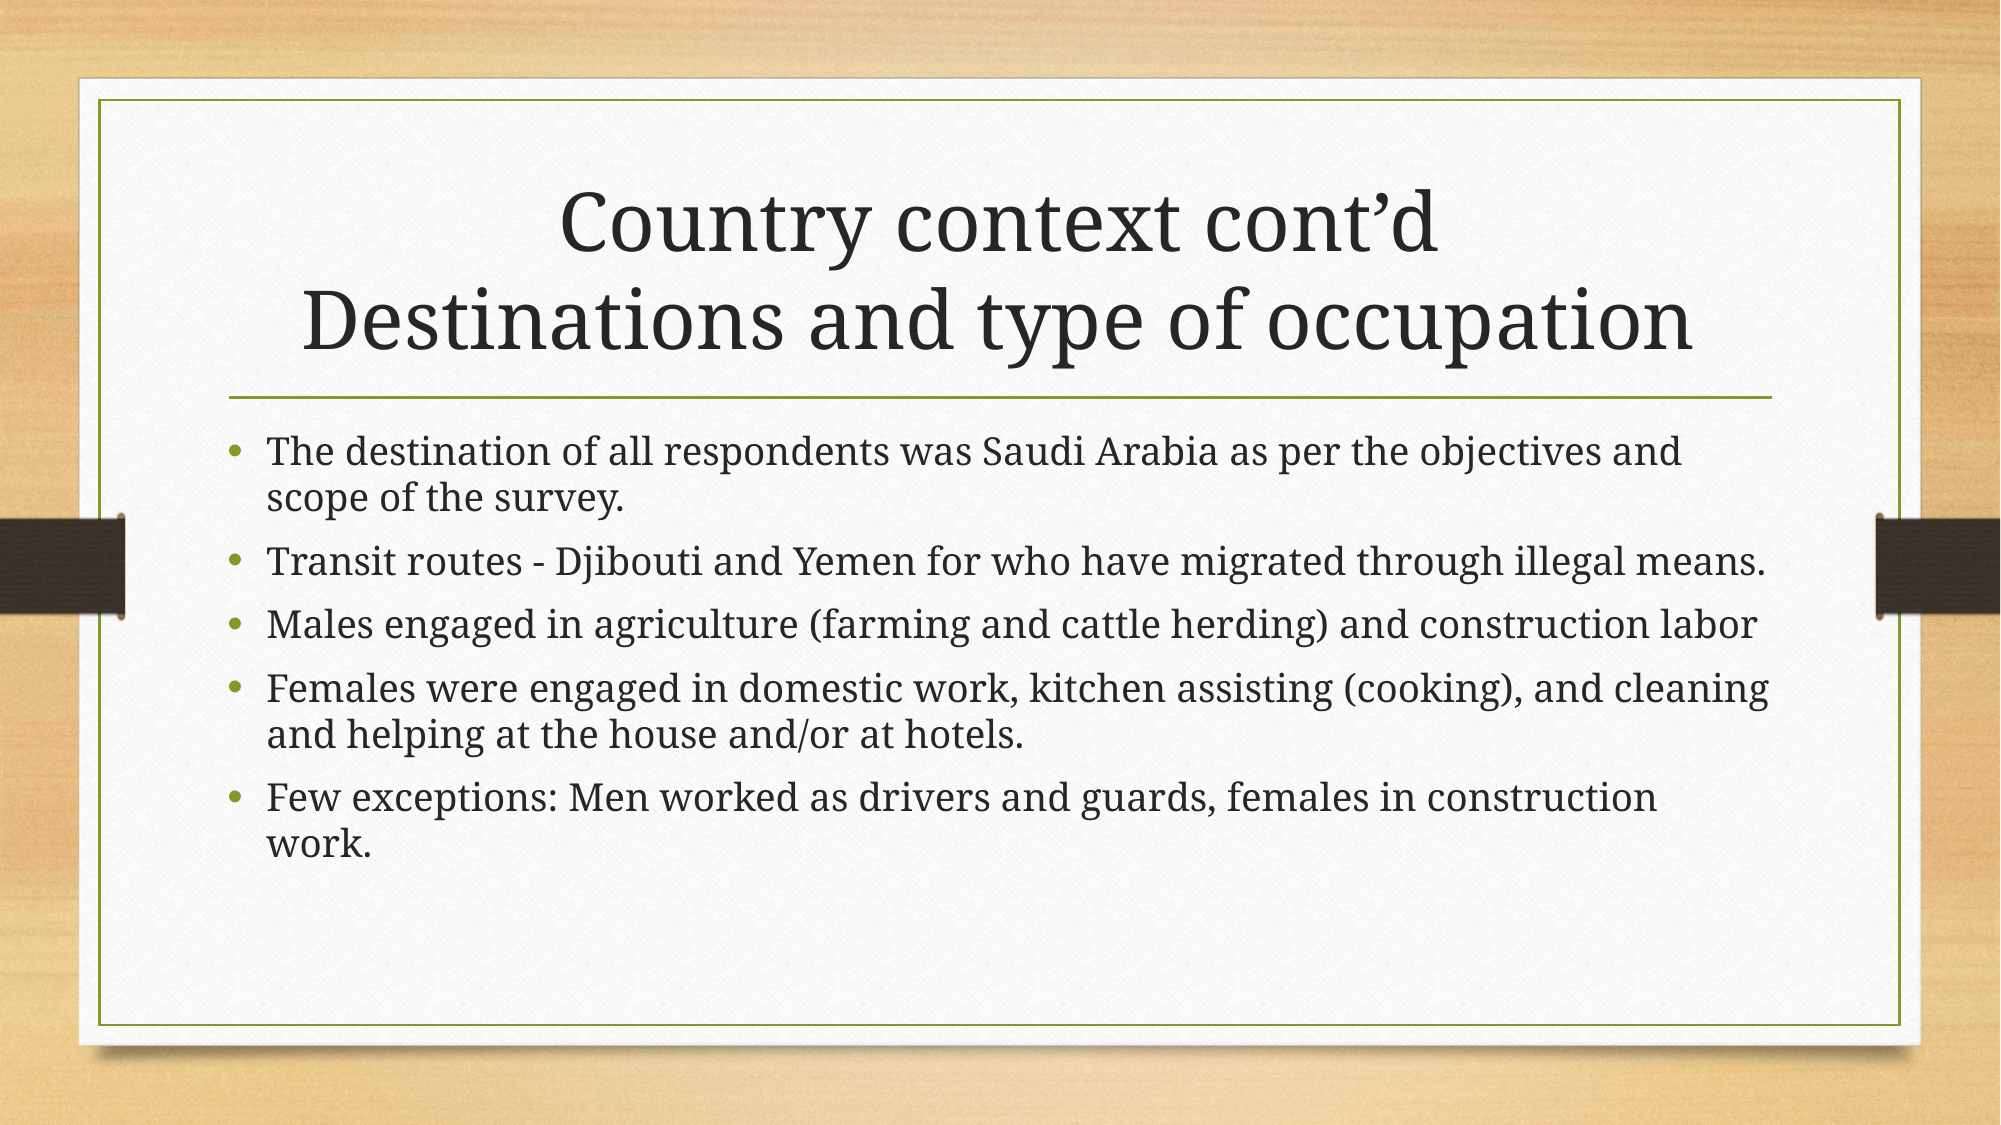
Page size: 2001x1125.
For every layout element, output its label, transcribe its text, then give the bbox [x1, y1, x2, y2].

title Country context cont’d Destinations and type of occupation [212, 161, 1788, 375]
picture [0, 0, 2001, 1125]
list The destination of all respondents was Saudi Arabia as per the objectives and scope of the survey. Transit routes - Djibouti and Yemen for who have migrated through illegal means. Males engaged in agriculture (farming and cattle herding) and construction labor Females were engaged in domestic work, kitchen assisting (cooking), and cleaning and helping at the house and/or at hotels. Few exceptions: Men worked as drivers and guards, females in construction work. [212, 419, 1788, 964]
